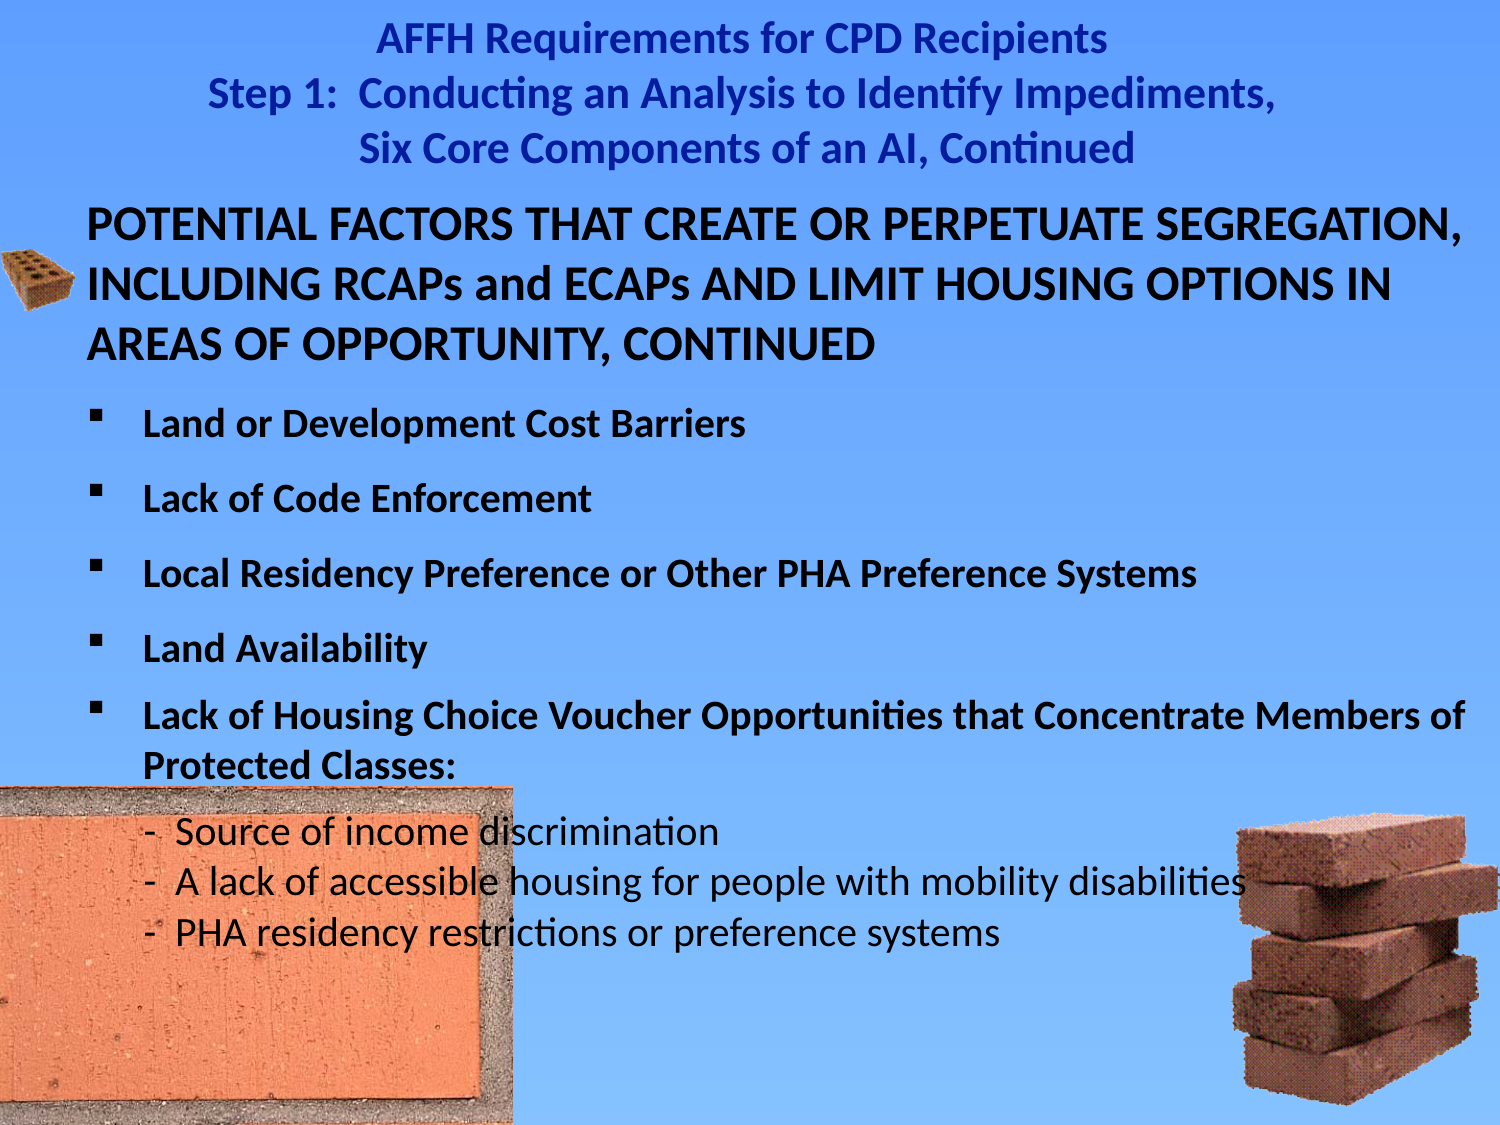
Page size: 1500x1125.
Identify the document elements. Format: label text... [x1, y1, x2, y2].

picture [1230, 812, 1500, 1109]
picture [0, 786, 513, 1125]
text_box POTENTIAL FACTORS THAT CREATE OR PERPETUATE SEGREGATION, INCLUDING RCAPs and ECAPs AND LIMIT HOUSING OPTIONS IN AREAS OF OPPORTUNITY, CONTINUED Land or Development Cost Barriers Lack of Code Enforcement Local Residency Preference or Other PHA Preference Systems Land Availability Lack of Housing Choice Voucher Opportunities that Concentrate Members of Protected Classes: - Source of income discrimination - A lack of accessible housing for people with mobility disabilities - PHA residency restrictions or preference systems [0, 183, 1499, 1125]
picture [0, 249, 76, 311]
text_box AFFH Requirements for CPD Recipients Step 1: Conducting an Analysis to Identify Impediments, Six Core Components of an AI, Continued [0, 0, 1497, 180]
